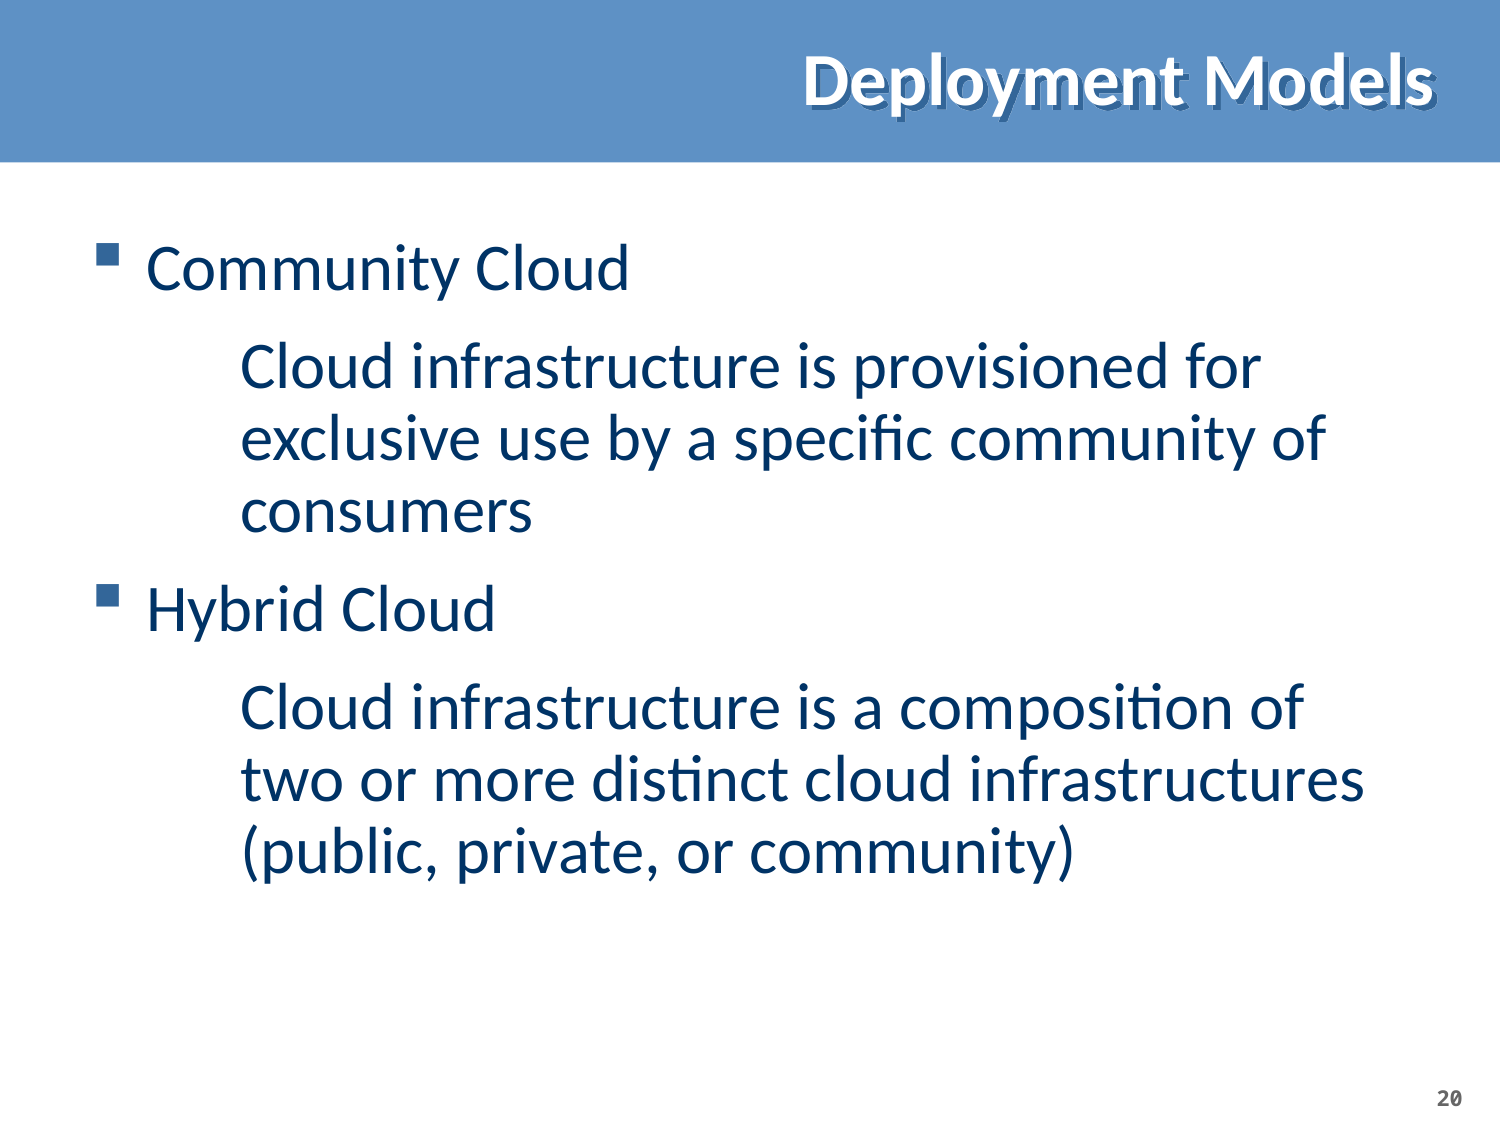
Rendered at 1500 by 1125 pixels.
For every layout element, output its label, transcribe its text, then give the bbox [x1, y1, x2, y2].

title Deployment Models [162, 19, 1451, 146]
list Community Cloud Cloud infrastructure is provisioned for exclusive use by a specific community of consumers Hybrid Cloud Cloud infrastructure is a composition of two or more distinct cloud infrastructures (public, private, or community) [74, 224, 1426, 1013]
